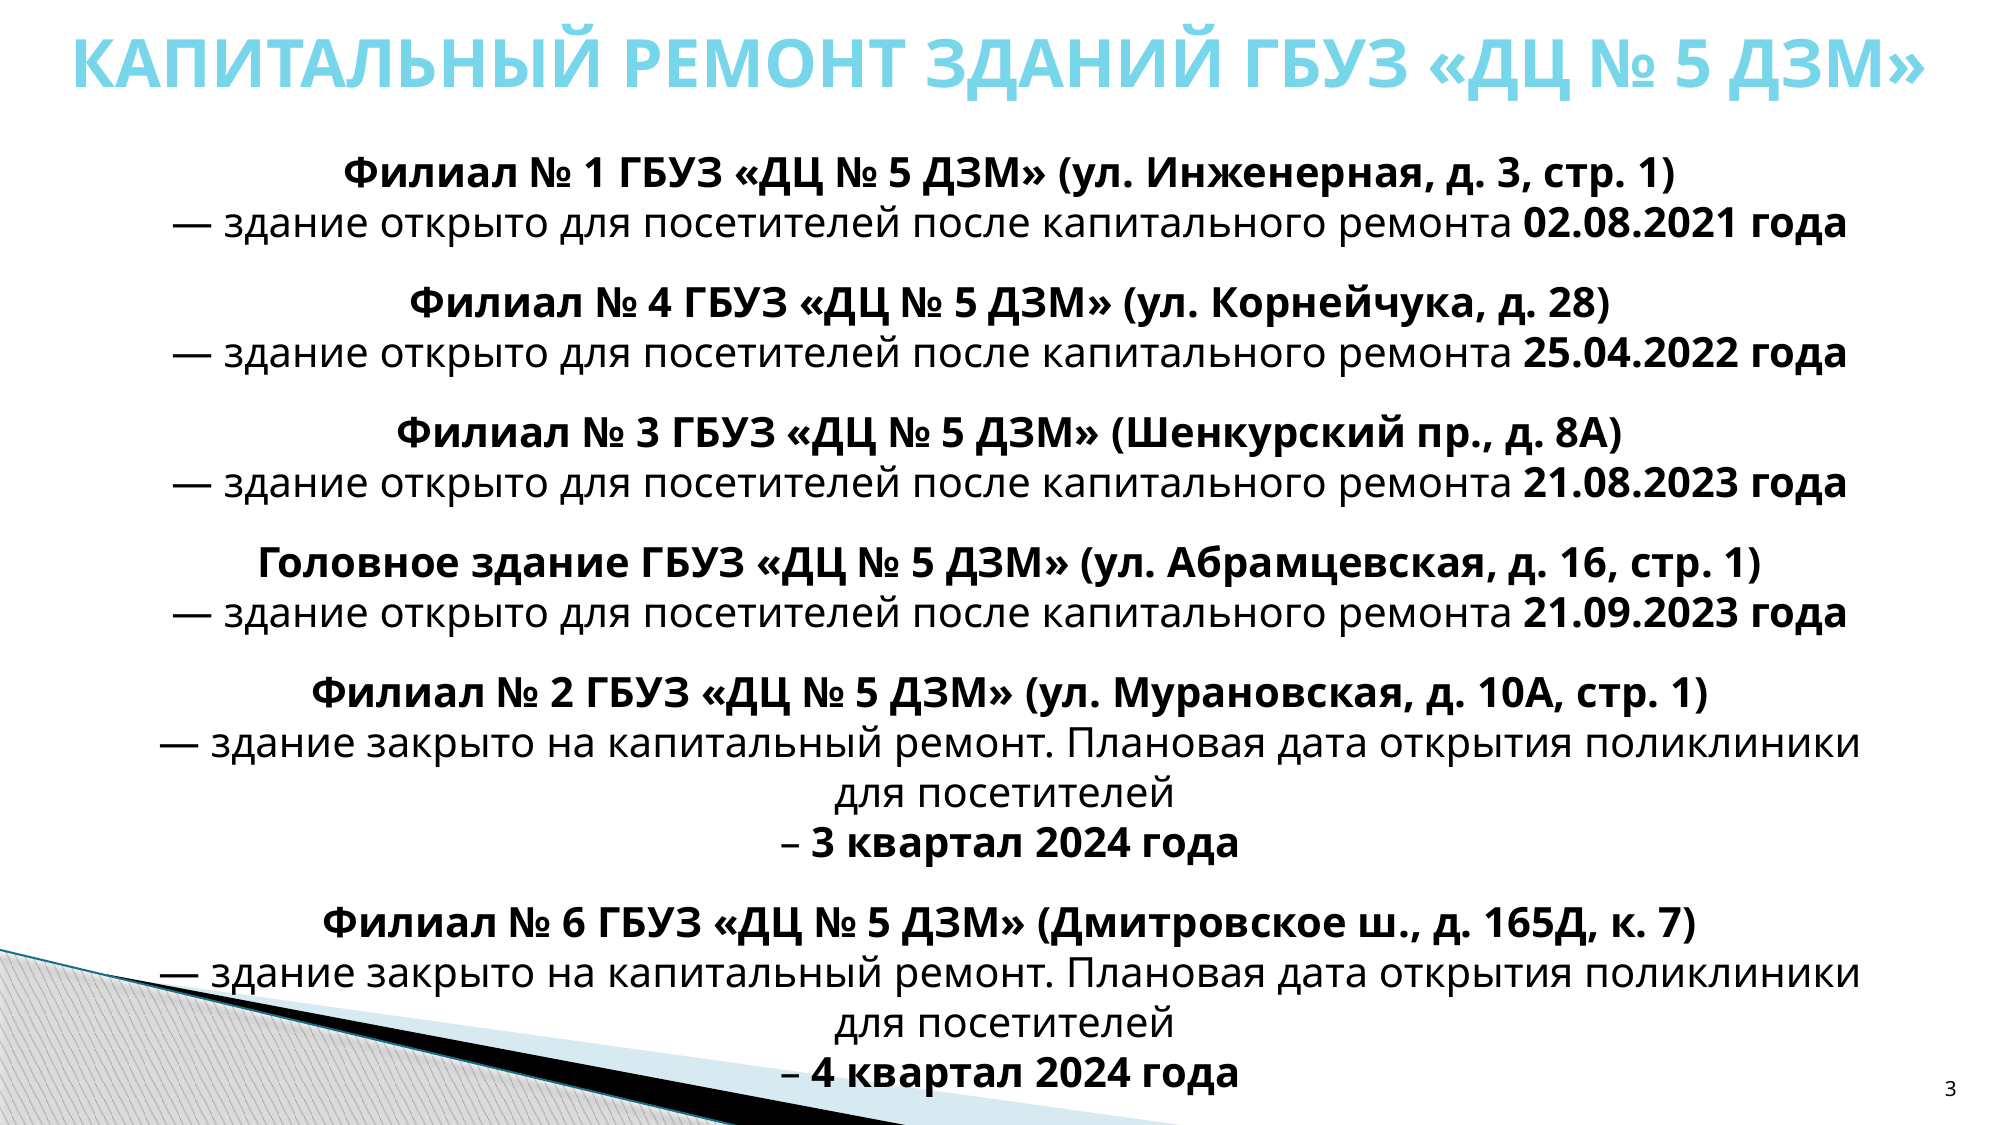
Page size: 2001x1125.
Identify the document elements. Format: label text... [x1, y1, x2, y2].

text_box Капитальный ремонт зданий ГБУЗ «ДЦ № 5 ДЗМ» [0, 13, 2000, 109]
text_box Филиал № 1 ГБУЗ «ДЦ № 5 ДЗМ» (ул. Инженерная, д. 3, стр. 1) — здание открыто для посетителей после капитального ремонта 02.08.2021 года Филиал № 4 ГБУЗ «ДЦ № 5 ДЗМ» (ул. Корнейчука, д. 28) — здание открыто для посетителей после капитального ремонта 25.04.2022 года Филиал № 3 ГБУЗ «ДЦ № 5 ДЗМ» (Шенкурский пр., д. 8А) — здание открыто для посетителей после капитального ремонта 21.08.2023 года Головное здание ГБУЗ «ДЦ № 5 ДЗМ» (ул. Абрамцевская, д. 16, стр. 1) — здание открыто для посетителей после капитального ремонта 21.09.2023 года Филиал № 2 ГБУЗ «ДЦ № 5 ДЗМ» (ул. Мурановская, д. 10А, стр. 1) — здание закрыто на капитальный ремонт. Плановая дата открытия поликлиники для посетителей – 3 квартал 2024 года Филиал № 6 ГБУЗ «ДЦ № 5 ДЗМ» (Дмитровское ш., д. 165Д, к. 7) — здание закрыто на капитальный ремонт. Плановая дата открытия поликлиники для посетителей – 4 квартал 2024 года [111, 138, 1909, 1104]
slide_number 3 [1891, 1051, 1972, 1112]
